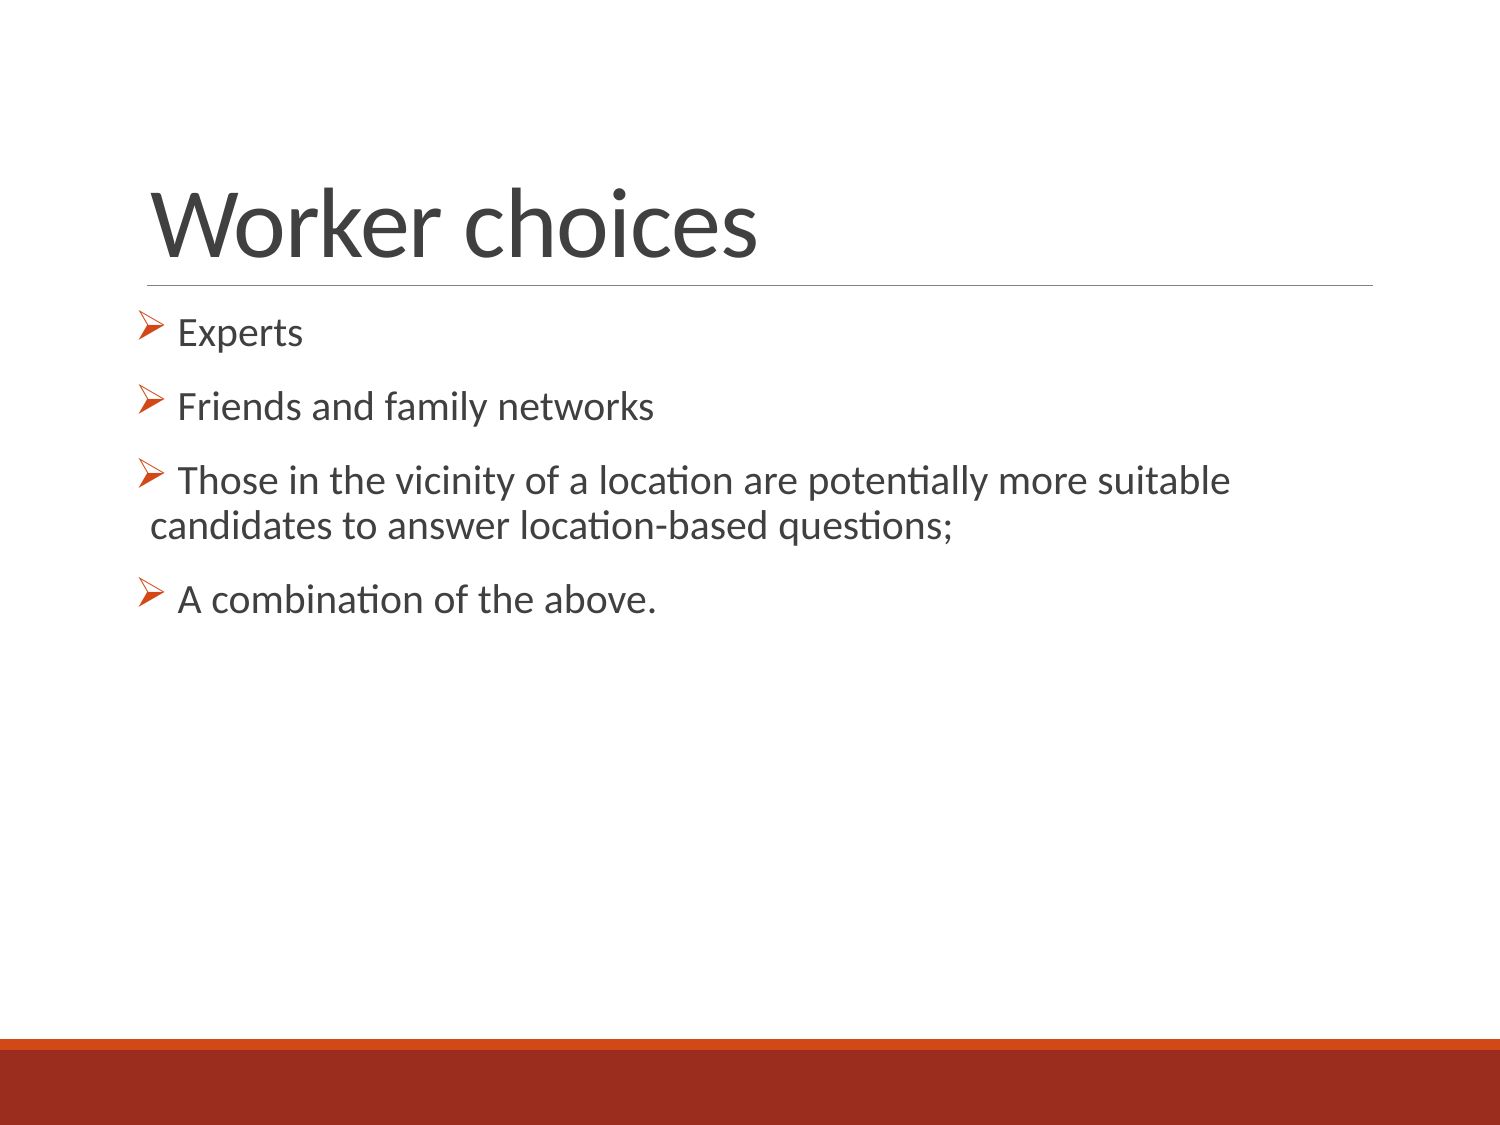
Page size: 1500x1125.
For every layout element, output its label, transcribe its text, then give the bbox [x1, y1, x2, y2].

title Worker choices [135, 47, 1373, 285]
list Experts Friends and family networks Those in the vicinity of a location are potentially more suitable candidates to answer location-based questions; A combination of the above. [135, 302, 1373, 963]
